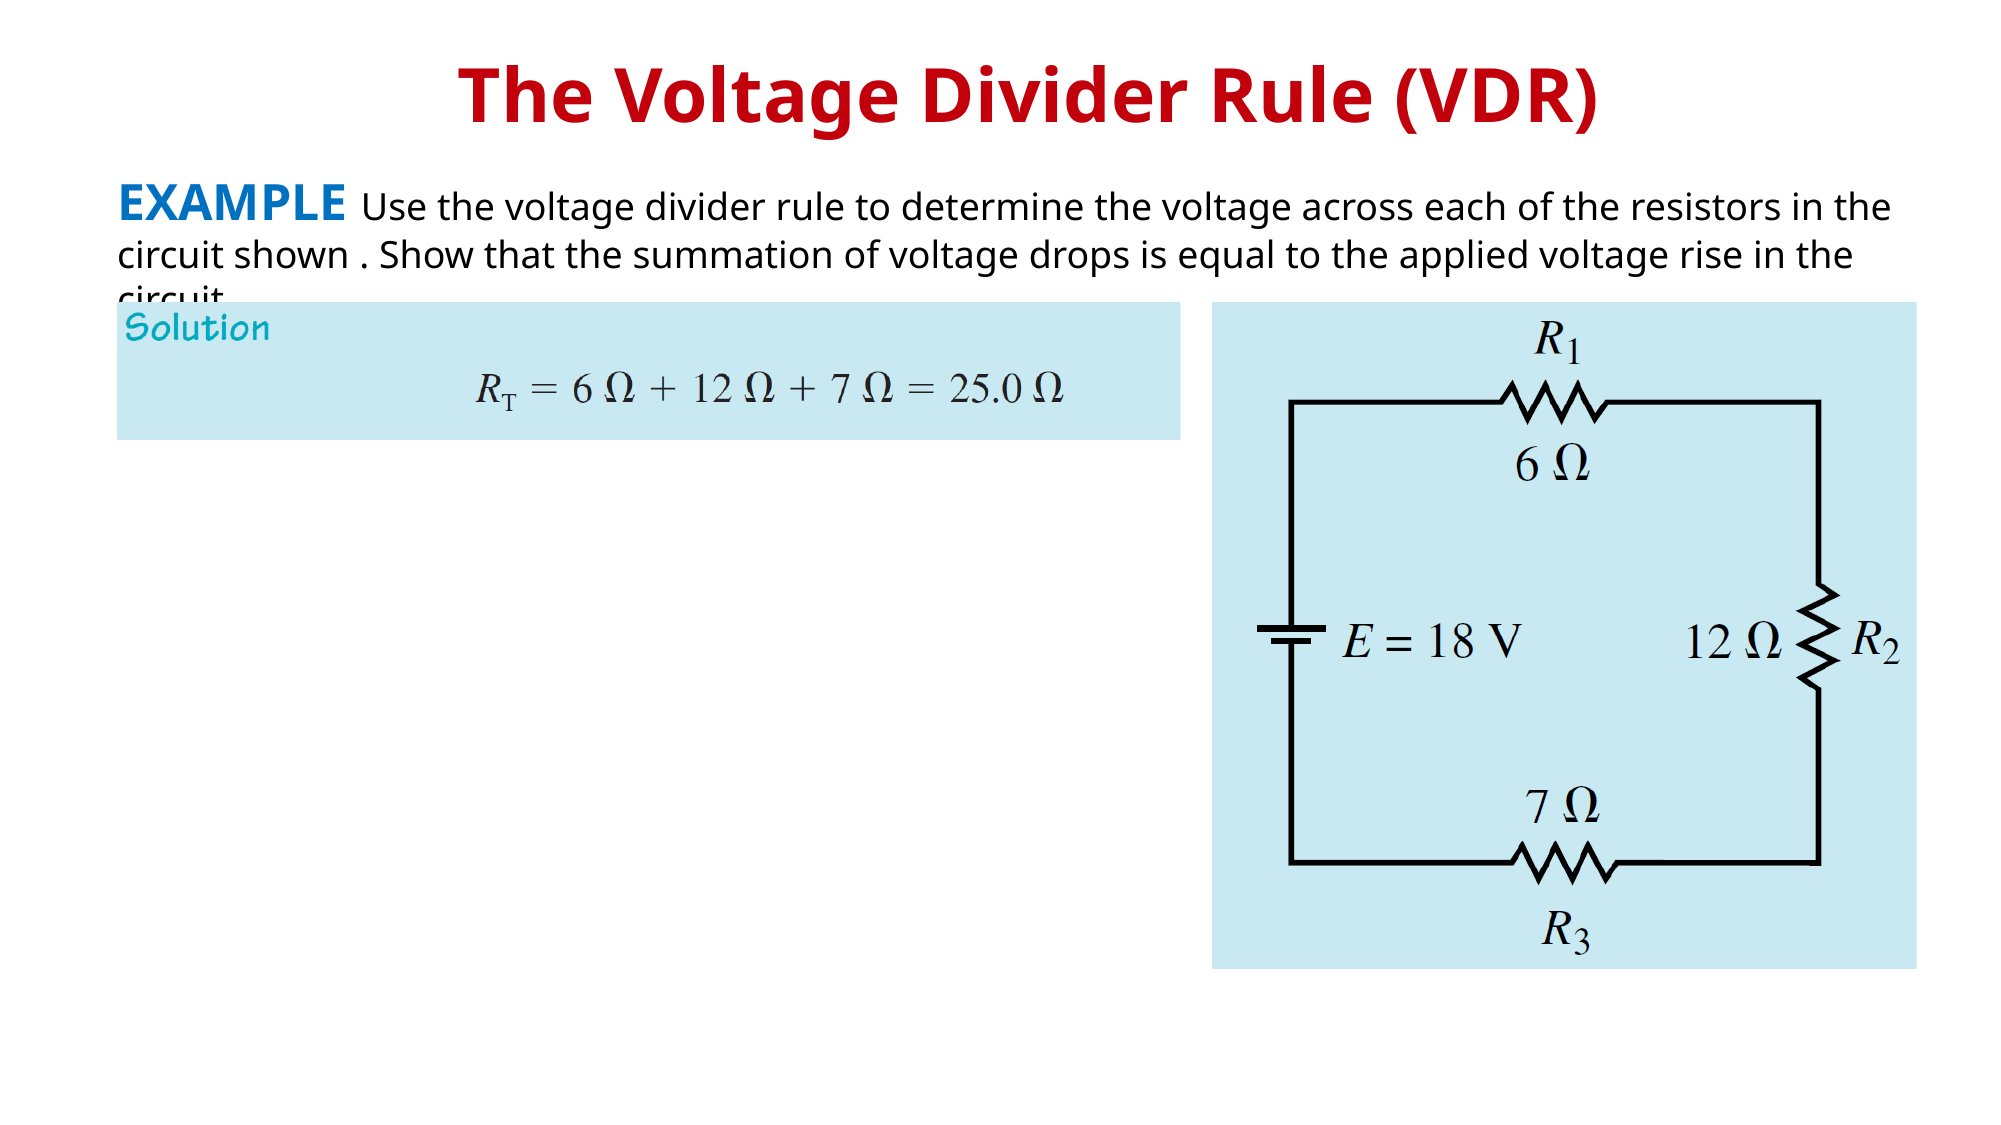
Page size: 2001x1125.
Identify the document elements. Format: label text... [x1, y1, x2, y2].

picture [117, 302, 1181, 440]
text_box The Voltage Divider Rule (VDR) [442, 39, 1615, 145]
picture [1212, 302, 1917, 969]
text_box EXAMPLE Use the voltage divider rule to determine the voltage across each of the resistors in the circuit shown . Show that the summation of voltage drops is equal to the applied voltage rise in the circuit. [102, 163, 1978, 329]
